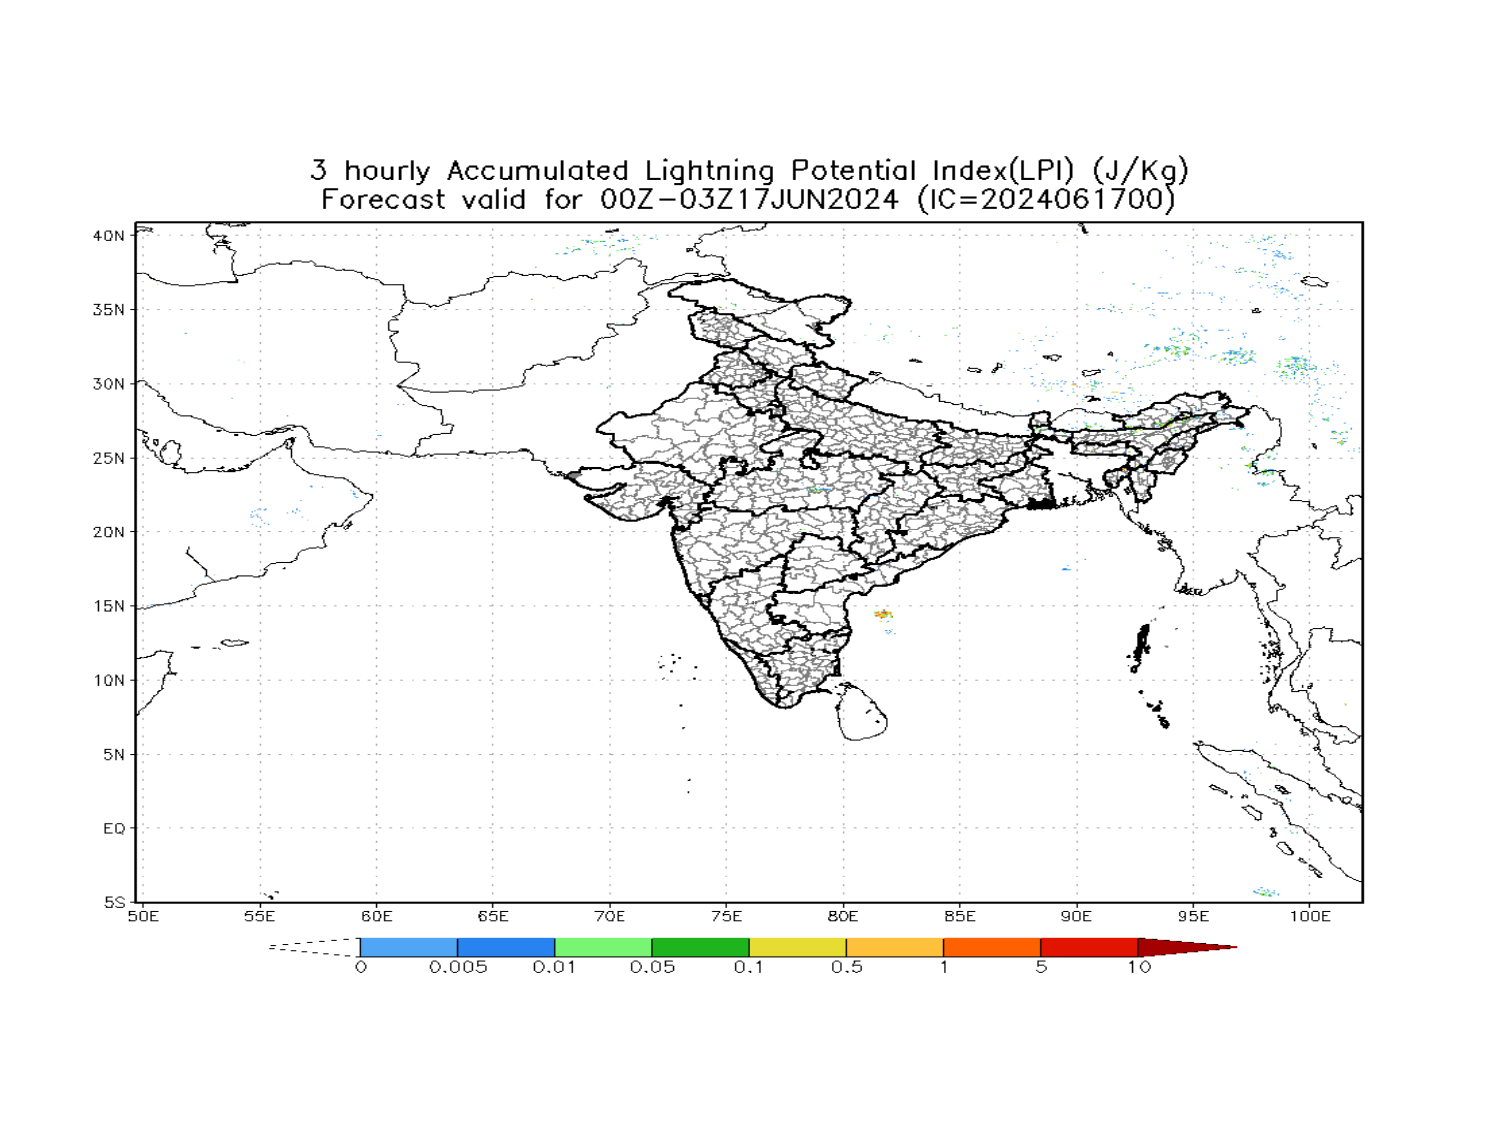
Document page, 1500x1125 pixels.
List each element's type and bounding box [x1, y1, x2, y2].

picture [74, 149, 1426, 976]
